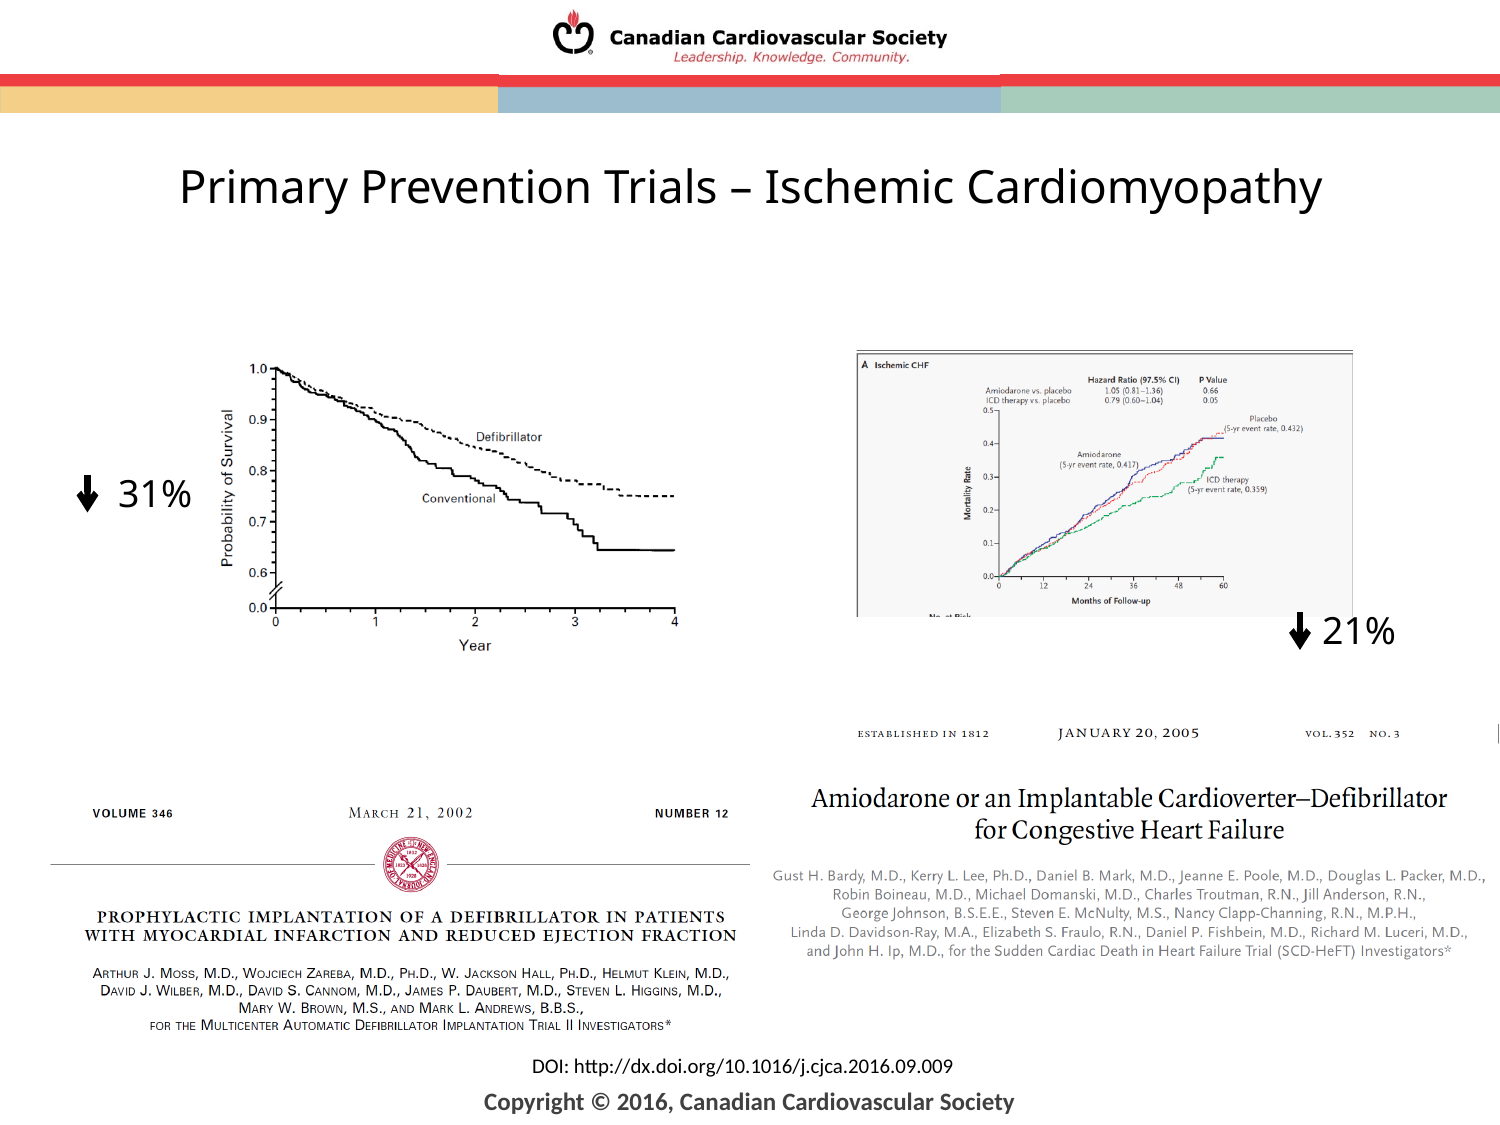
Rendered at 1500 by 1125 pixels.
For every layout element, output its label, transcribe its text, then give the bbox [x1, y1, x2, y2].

picture [24, 312, 738, 663]
picture [0, 74, 1500, 113]
picture [772, 724, 1500, 969]
text_box 21% [1307, 599, 1412, 660]
picture [553, 9, 947, 64]
picture [849, 337, 1353, 617]
text_box Primary Prevention Trials – Ischemic Cardiomyopathy [0, 149, 1500, 220]
picture [24, 799, 750, 1055]
